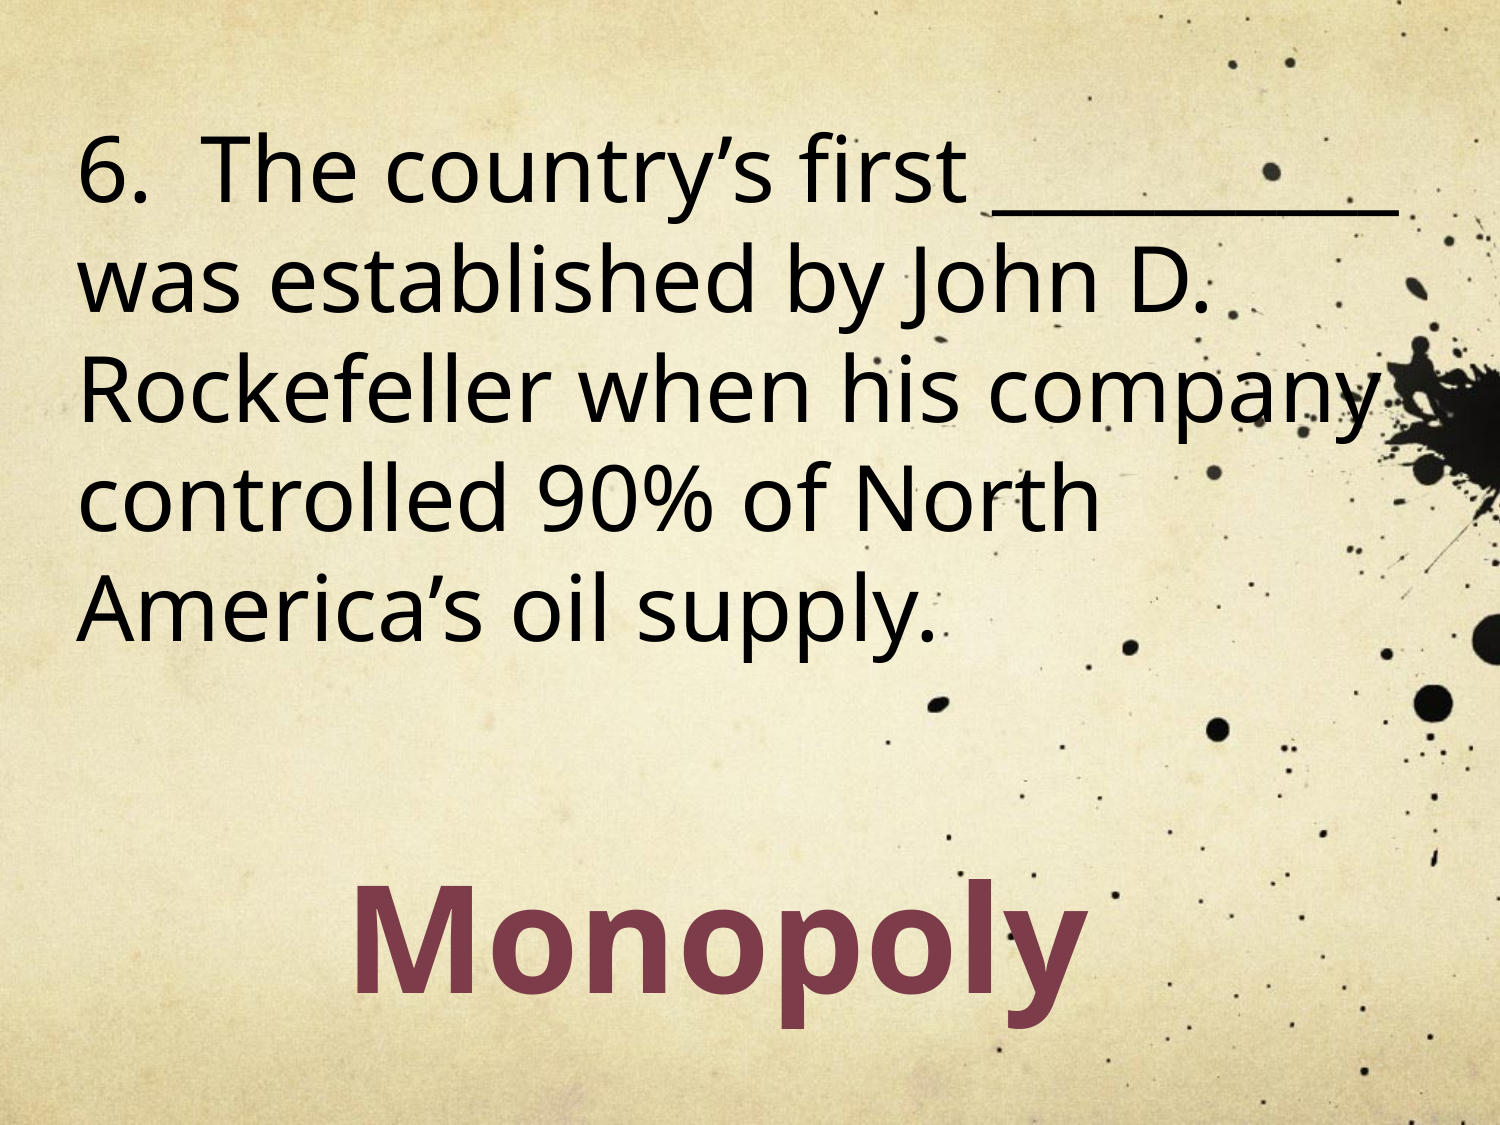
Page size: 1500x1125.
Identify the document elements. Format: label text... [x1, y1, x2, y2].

text_box Monopoly [0, 836, 1434, 1032]
picture [0, 0, 1500, 1125]
list 6. The country’s first __________ was established by John D. Rockefeller when his company controlled 90% of North America’s oil supply. [61, 102, 1434, 516]
